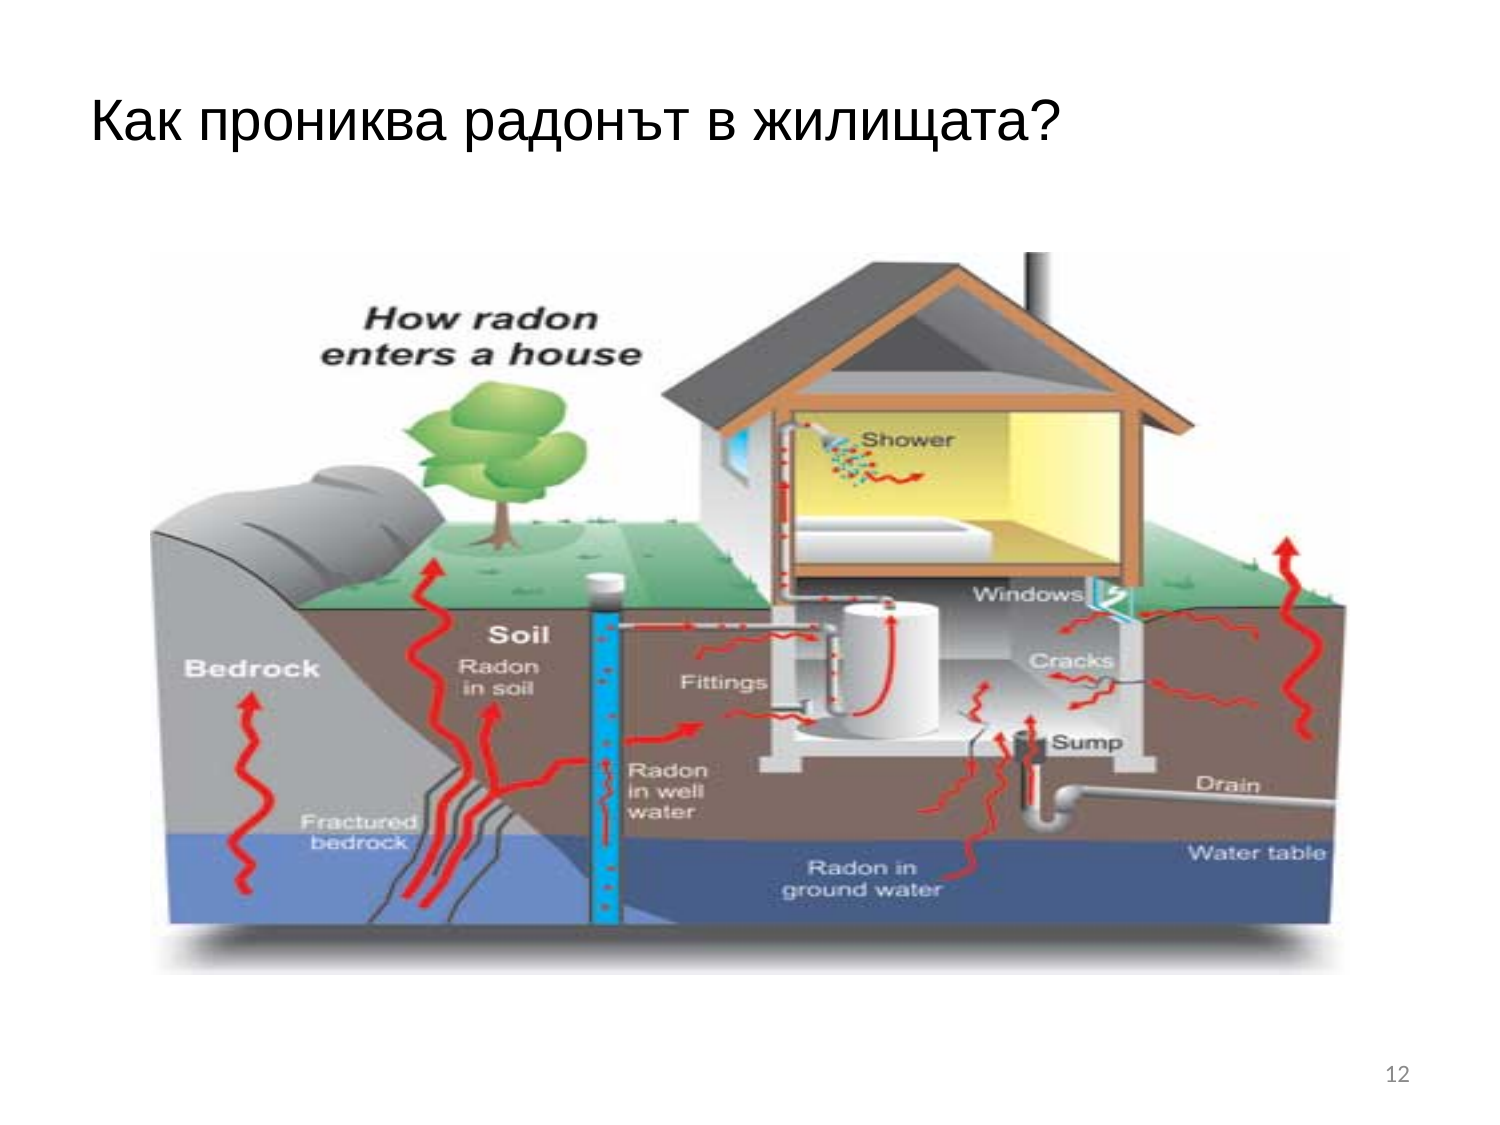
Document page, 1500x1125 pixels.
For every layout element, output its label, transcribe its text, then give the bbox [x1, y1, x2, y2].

slide_number 12 [1074, 1042, 1425, 1103]
picture [149, 252, 1351, 976]
list Как прониква радонът в жилищата? [75, 75, 1425, 1005]
